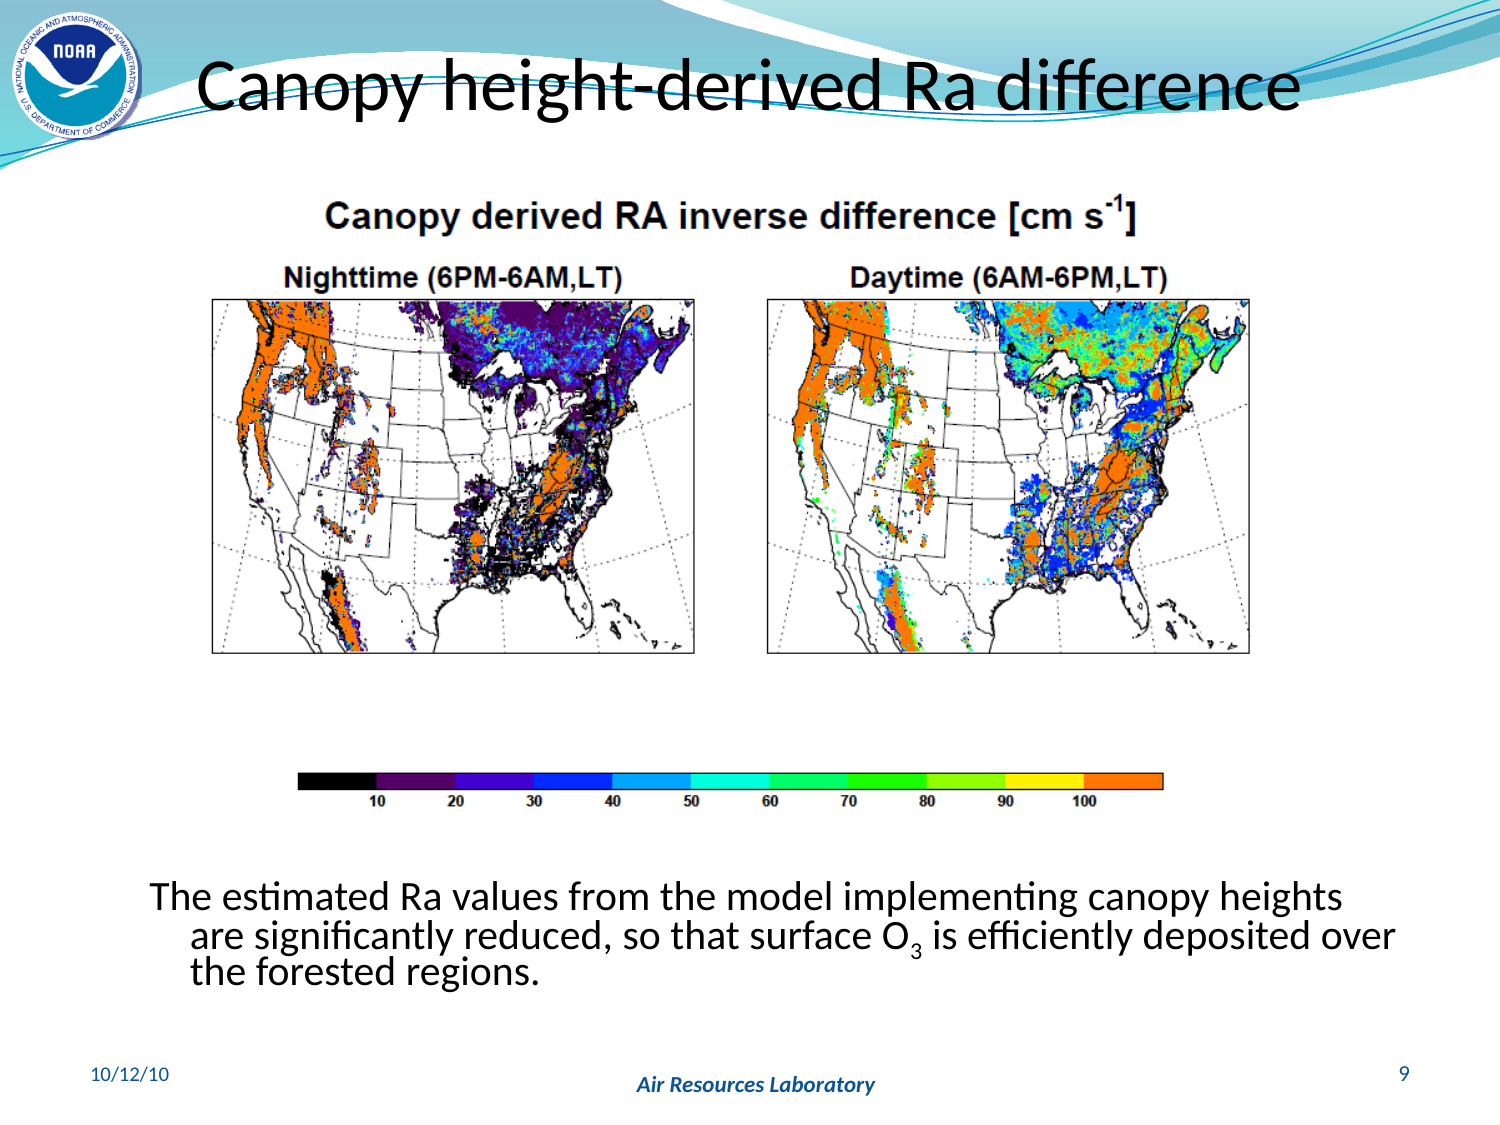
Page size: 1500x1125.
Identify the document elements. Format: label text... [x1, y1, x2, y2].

picture [12, 126, 138, 138]
picture [162, 174, 1302, 824]
text_box The estimated Ra values from the model implementing canopy heights are significantly reduced, so that surface O3 is efficiently deposited over the forested regions. [24, 875, 1413, 1000]
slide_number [75, 1042, 425, 1103]
picture [12, 12, 138, 24]
slide_number 9 [1299, 1042, 1425, 1103]
title Canopy height-derived Ra difference [0, 24, 1500, 126]
